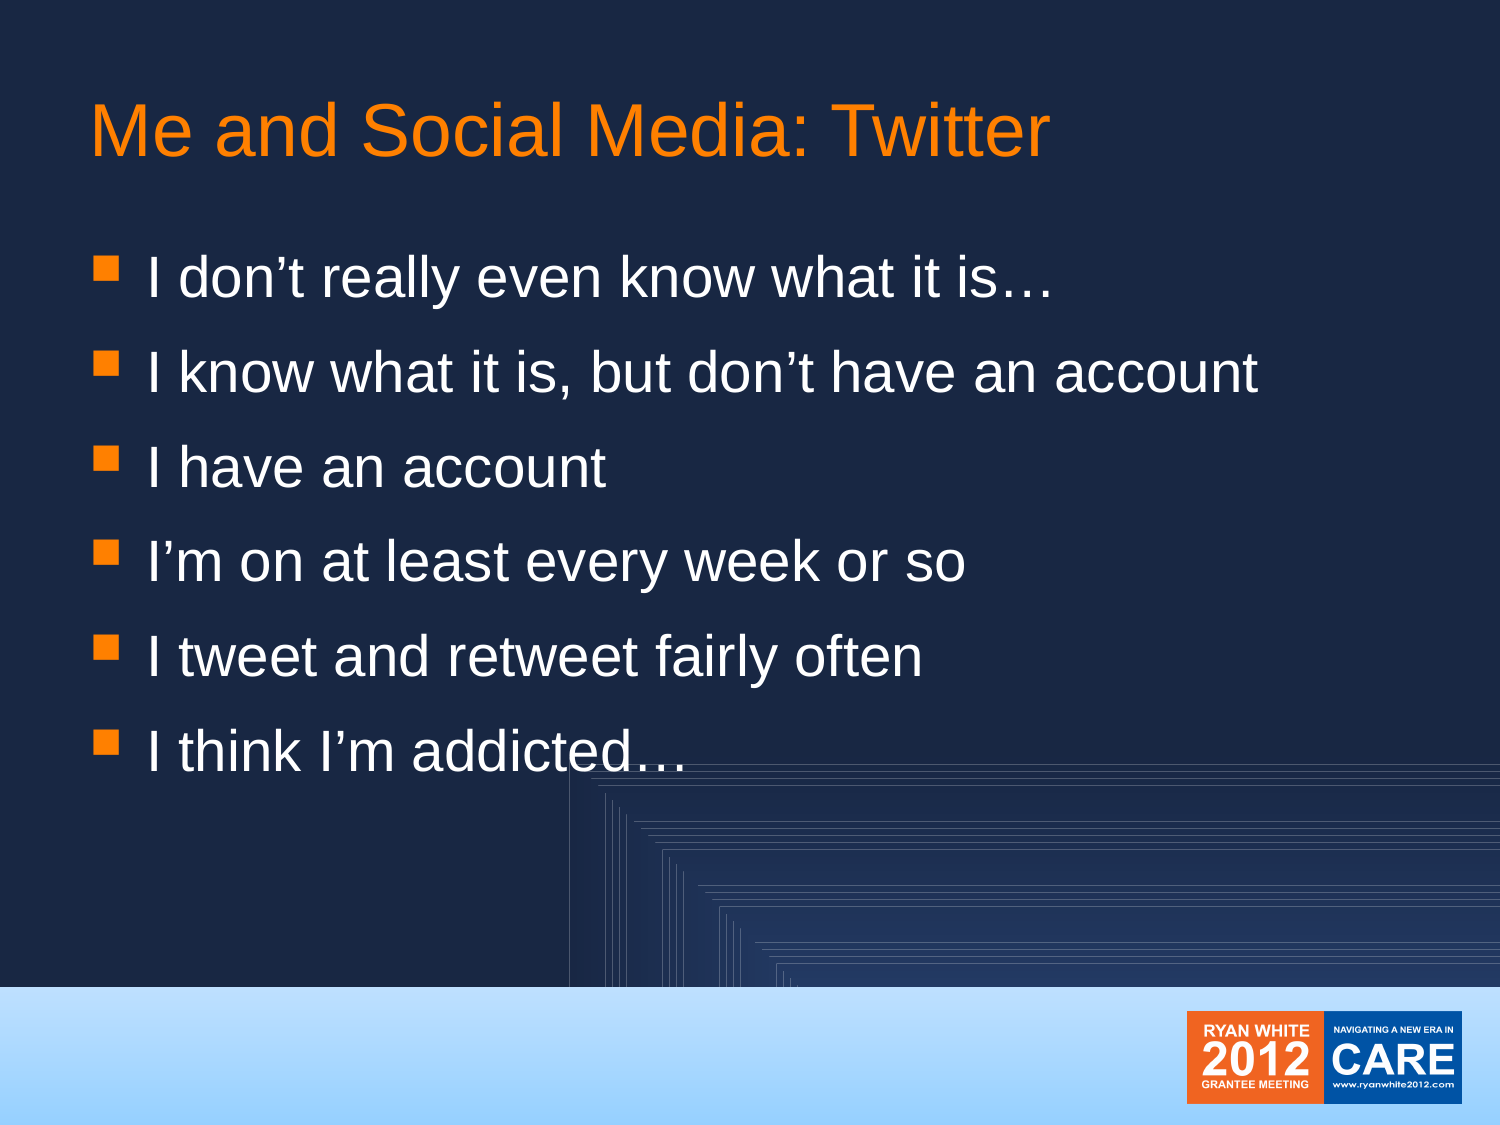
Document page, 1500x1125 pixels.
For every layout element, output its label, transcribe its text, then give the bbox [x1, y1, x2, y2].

list I don’t really even know what it is… I know what it is, but don’t have an account I have an account I’m on at least every week or so I tweet and retweet fairly often I think I’m addicted… [75, 231, 1425, 975]
title Me and Social Media: Twitter [75, 45, 1425, 209]
picture [1187, 1011, 1462, 1104]
